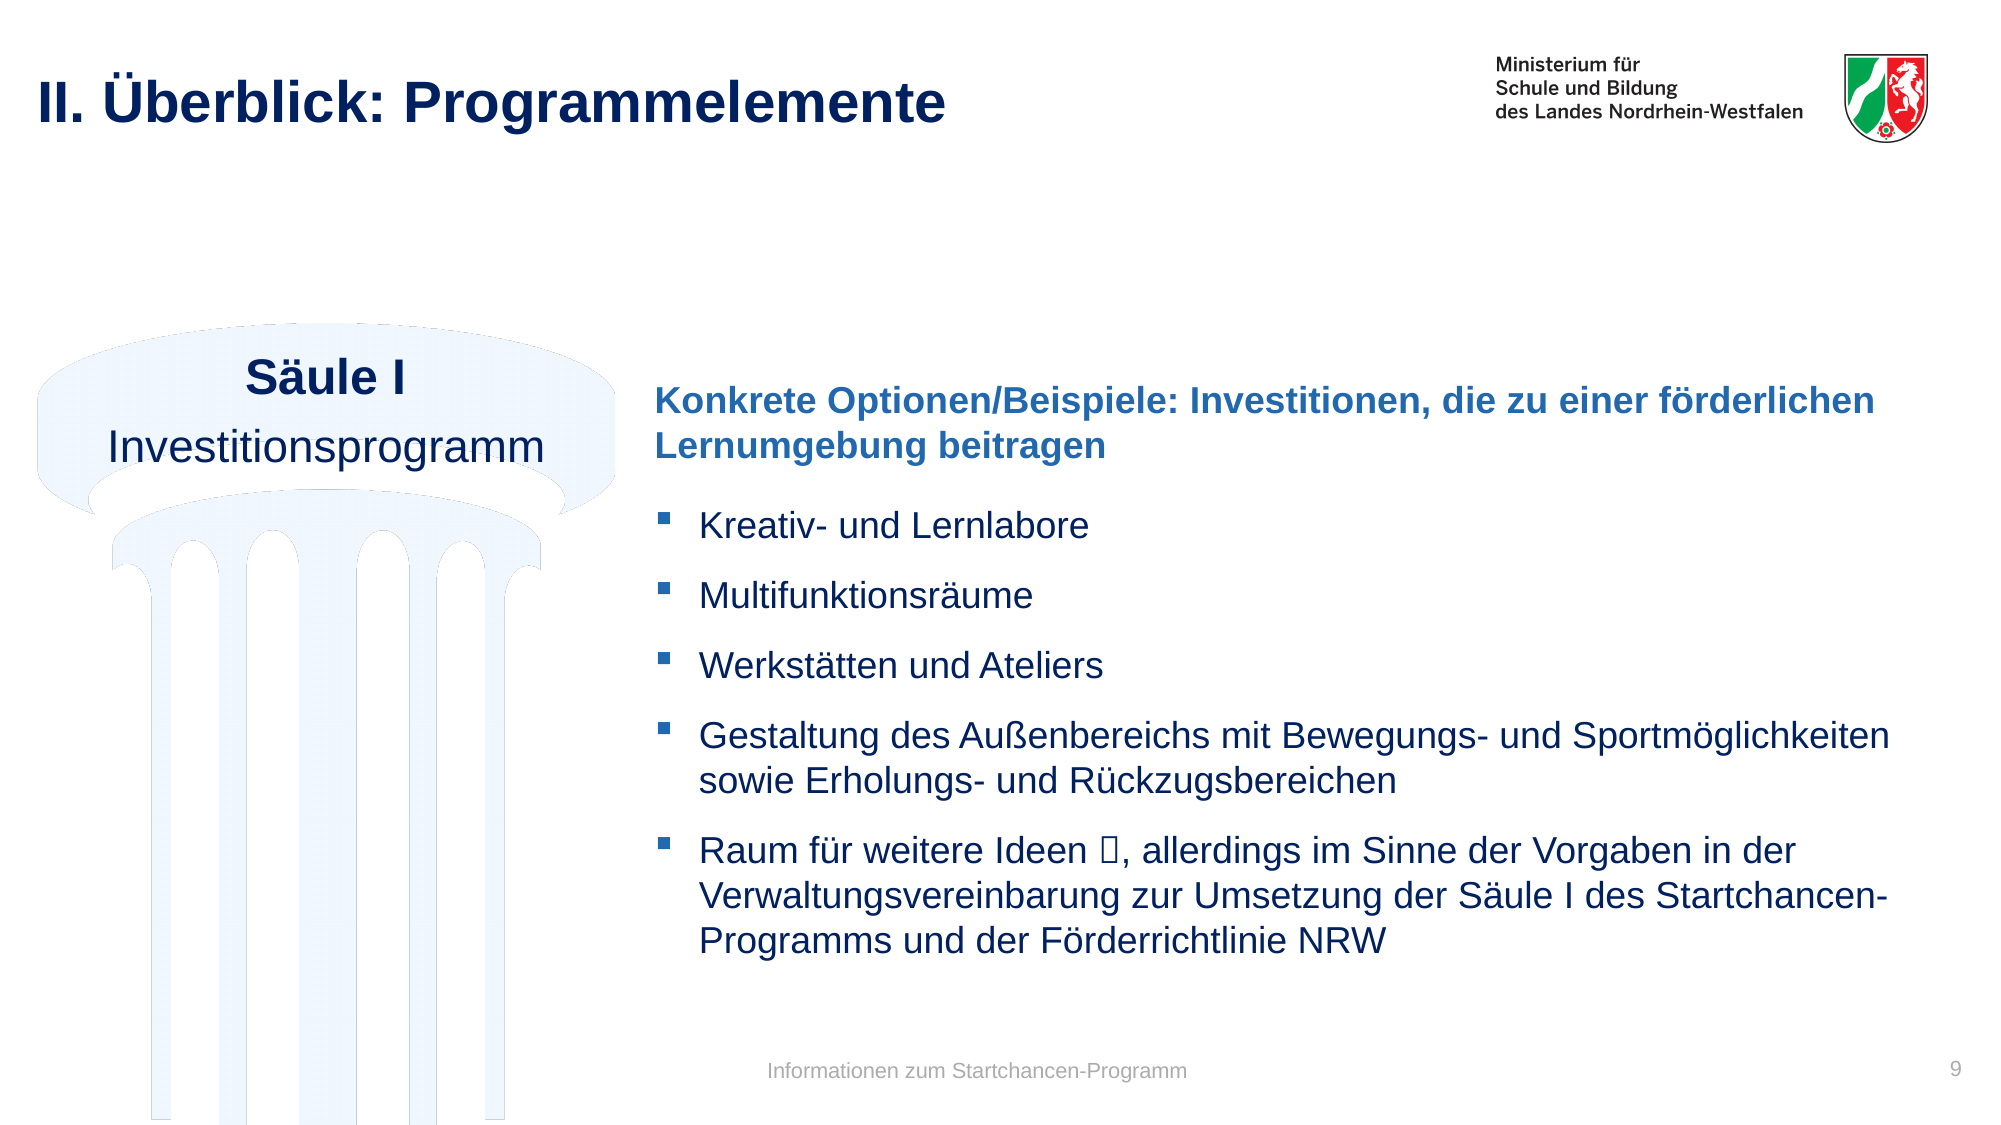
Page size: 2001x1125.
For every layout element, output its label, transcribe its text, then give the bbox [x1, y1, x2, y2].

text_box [67, 336, 580, 563]
title II. Überblick: Programmelemente [37, 54, 1962, 145]
slide_number 9 [1496, 1049, 1962, 1086]
text_box [37, 323, 616, 1125]
list Konkrete Optionen/Beispiele: Investitionen, die zu einer förderlichen Lernumgebung beitragen Kreativ- und Lernlabore Multifunktionsräume Werkstätten und Ateliers Gestaltung des Außenbereichs mit Bewegungs- und Sportmöglichkeiten sowie Erholungs- und Rückzugsbereichen Raum für weitere Ideen , allerdings im Sinne der Vorgaben in der Verwaltungsvereinbarung zur Umsetzung der Säule I des Startchancen-Programms und der Förderrichtlinie NRW [610, 375, 1928, 1036]
